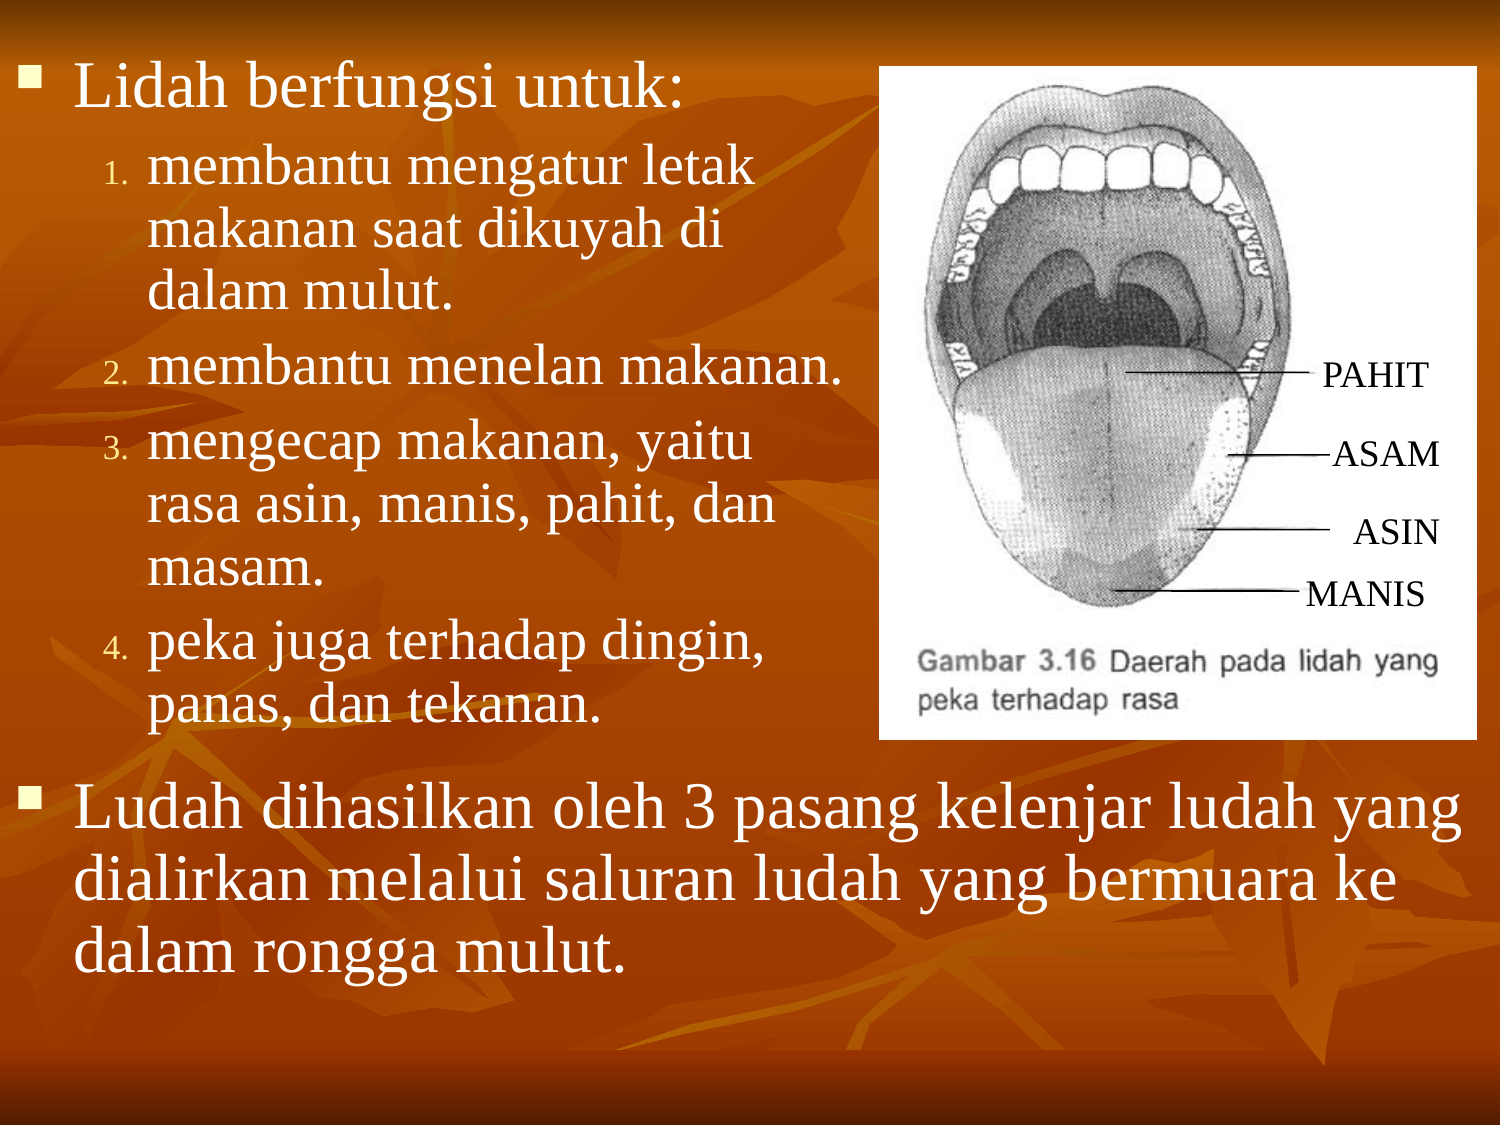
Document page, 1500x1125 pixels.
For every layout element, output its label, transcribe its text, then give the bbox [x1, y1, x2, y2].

list Lidah berfungsi untuk: membantu mengatur letak makanan saat dikuyah di dalam mulut. membantu menelan makanan. mengecap makanan, yaitu rasa asin, manis, pahit, dan masam. peka juga terhadap dingin, panas, dan tekanan. [0, 42, 869, 717]
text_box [879, 66, 1477, 740]
list Ludah dihasilkan oleh 3 pasang kelenjar ludah yang dialirkan melalui saluran ludah yang bermuara ke dalam rongga mulut. [0, 763, 1500, 1024]
